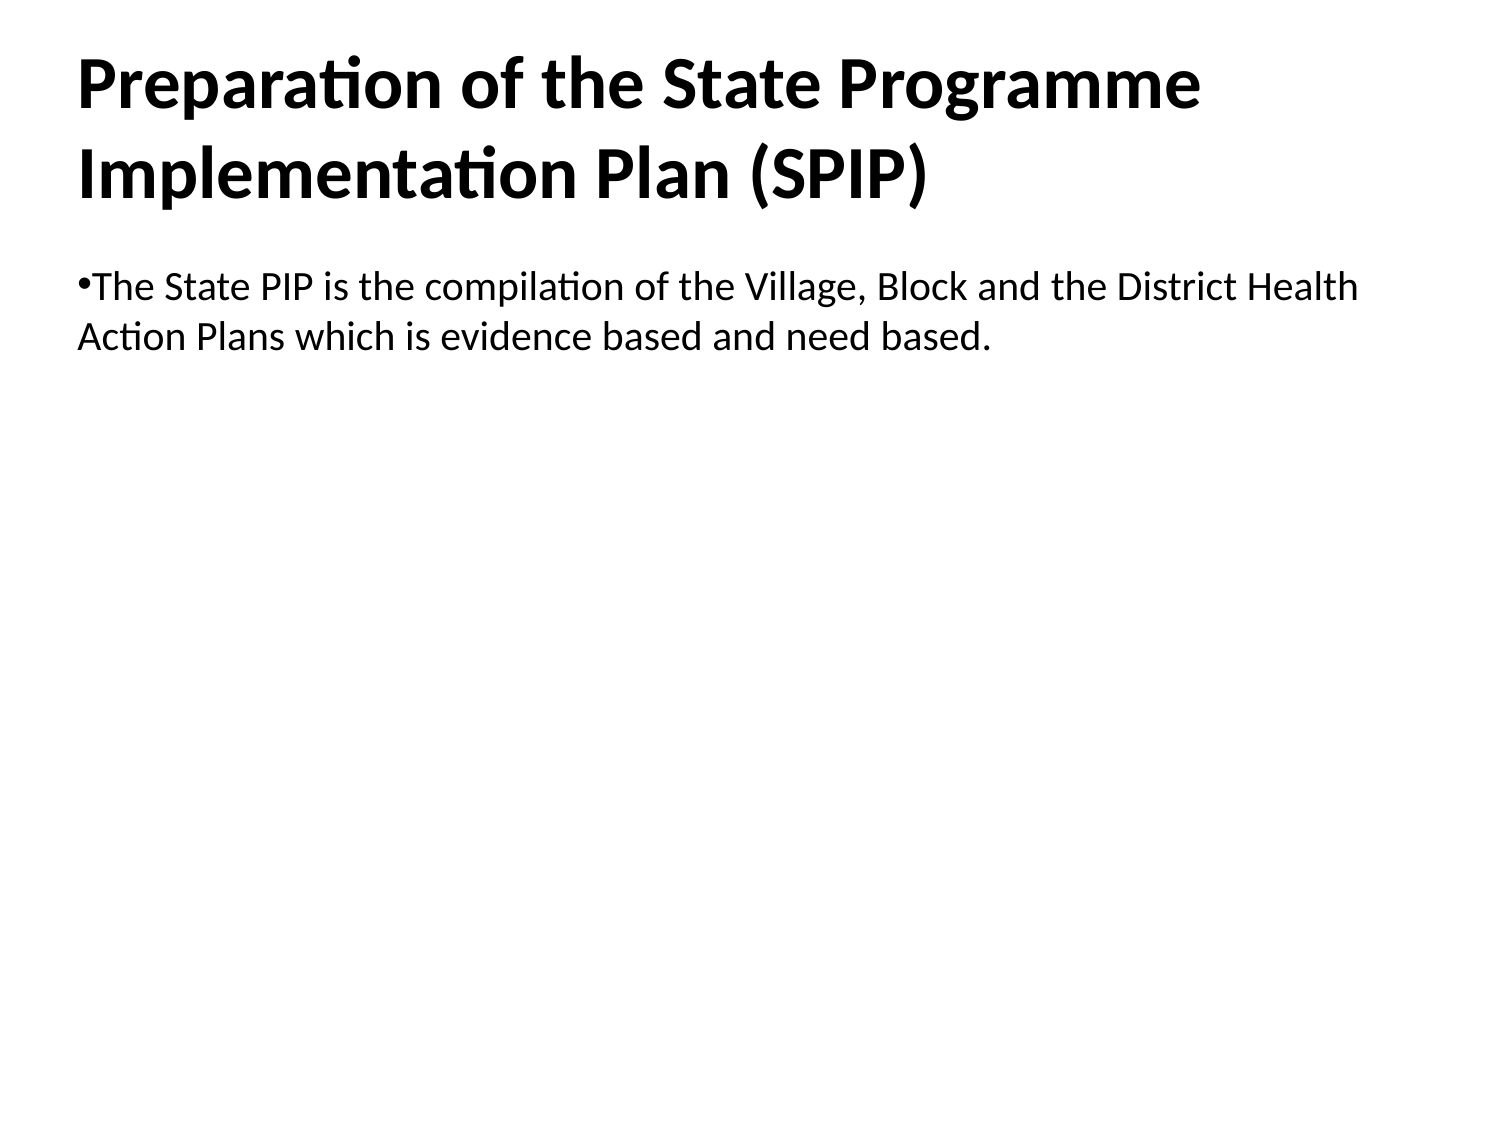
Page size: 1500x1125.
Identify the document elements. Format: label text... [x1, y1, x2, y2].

text_box The State PIP is the compilation of the Village, Block and the District Health Action Plans which is evidence based and need based. [62, 250, 1425, 446]
title Preparation of the State Programme Implementation Plan (SPIP) [62, 37, 1438, 200]
